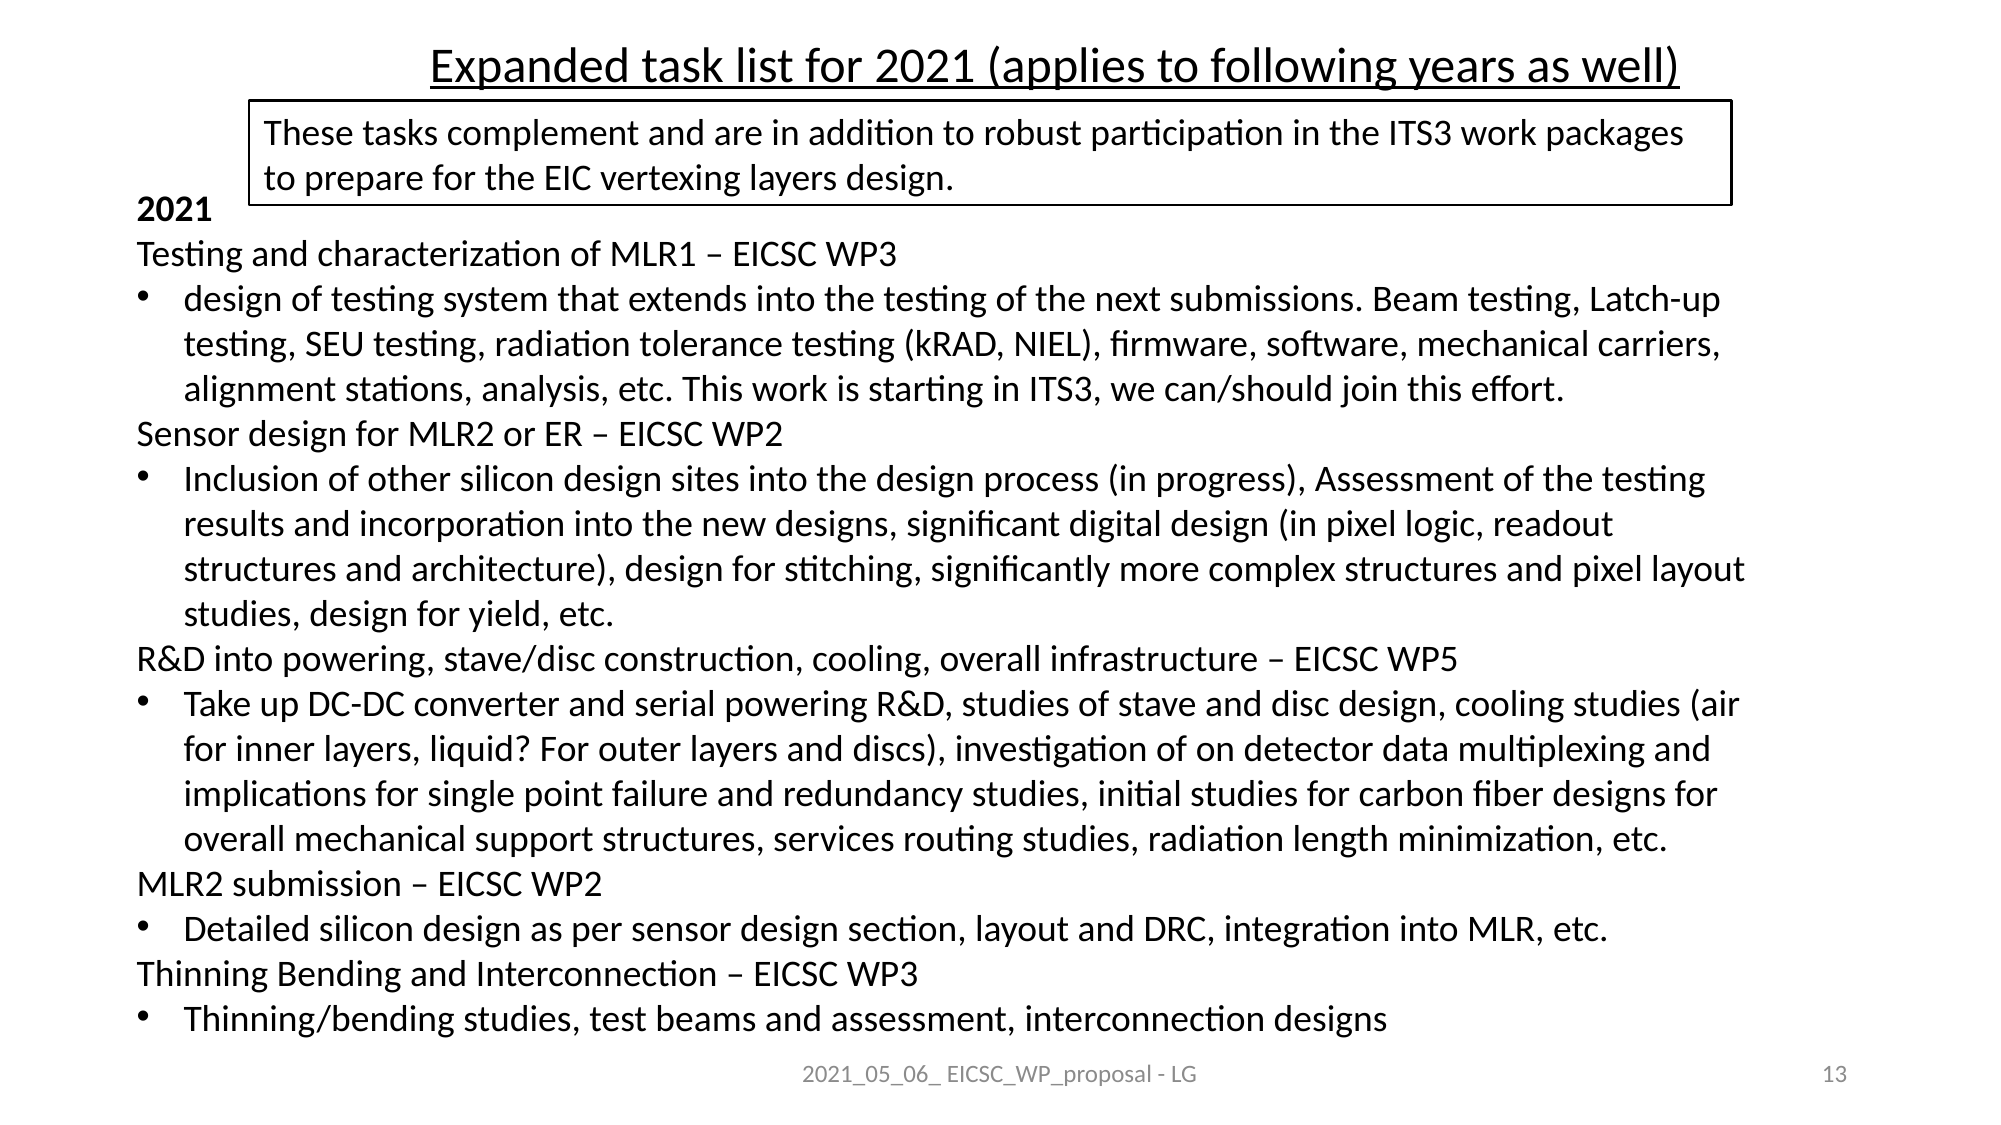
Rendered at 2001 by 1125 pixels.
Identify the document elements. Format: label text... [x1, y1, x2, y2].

text_box These tasks complement and are in addition to robust participation in the ITS3 work packages to prepare for the EIC vertexing layers design. [249, 100, 1732, 206]
text_box Expanded task list for 2021 (applies to following years as well) [415, 24, 1696, 100]
footer 2021_05_06_ EICSC_WP_proposal - LG [662, 1046, 1338, 1103]
slide_number 13 [1412, 1042, 1863, 1103]
text_box 2021 Testing and characterization of MLR1 – EICSC WP3 design of testing system that extends into the testing of the next submissions. Beam testing, Latch-up testing, SEU testing, radiation tolerance testing (kRAD, NIEL), firmware, software, mechanical carriers, alignment stations, analysis, etc. This work is starting in ITS3, we can/should join this effort. Sensor design for MLR2 or ER – EICSC WP2 Inclusion of other silicon design sites into the design process (in progress), Assessment of the testing results and incorporation into the new designs, significant digital design (in pixel logic, readout structures and architecture), design for stitching, significantly more complex structures and pixel layout studies, design for yield, etc. R&D into powering, stave/disc construction, cooling, overall infrastructure – EICSC WP5 Take up DC-DC converter and serial powering R&D, studies of stave and disc design, cooling studies (air for inner layers, liquid? For outer layers and discs), investigation of on detector data multiplexing and implications for single point failure and redundancy studies, initial studies for carbon fiber designs for overall mechanical support structures, services routing studies, radiation length minimization, etc. MLR2 submission – EICSC WP2 Detailed silicon design as per sensor design section, layout and DRC, integration into MLR, etc. Thinning Bending and Interconnection – EICSC WP3 Thinning/bending studies, test beams and assessment, interconnection designs [121, 176, 1777, 1046]
